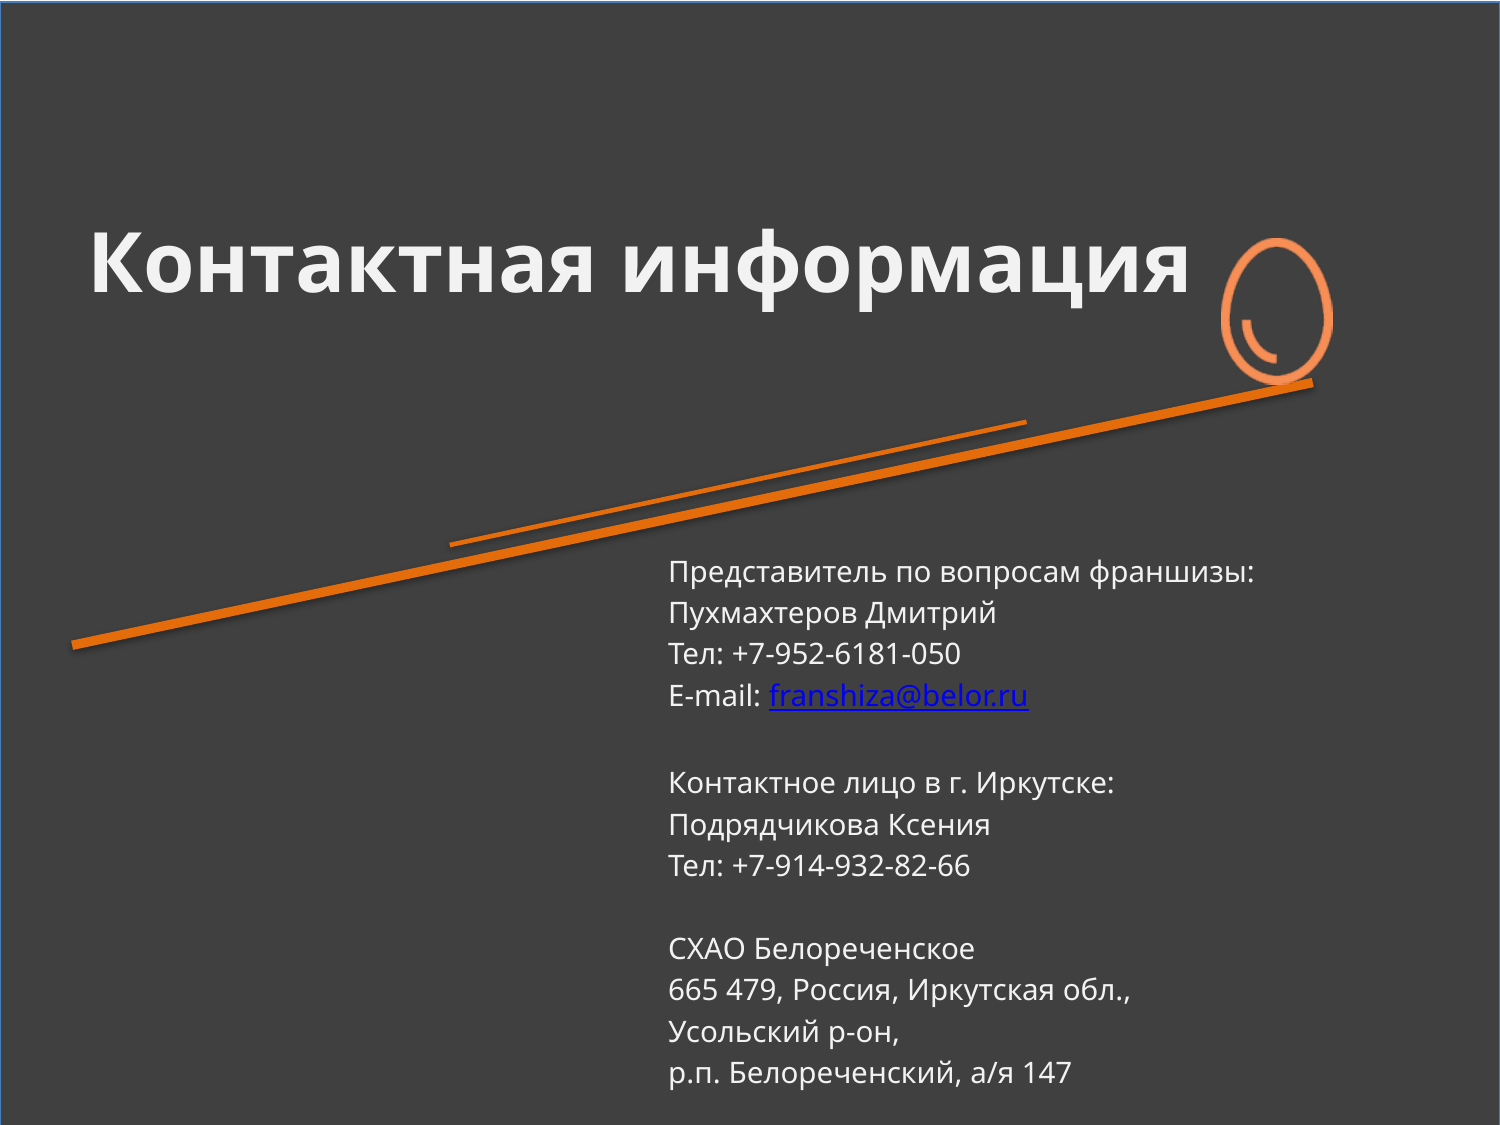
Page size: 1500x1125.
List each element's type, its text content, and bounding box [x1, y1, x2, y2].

text_box Представитель по вопросам франшизы: Пухмахтеров Дмитрий Тел: +7-952-6181-050 E-mail: franshiza@belor.ru Контактное лицо в г. Иркутске: Подрядчикова Ксения Тел: +7-914-932-82-66 СХАО Белореченское 665 479, Россия, Иркутская обл., Усольский р-он, р.п. Белореченский, а/я 147 [653, 545, 1474, 1101]
picture [1221, 238, 1334, 385]
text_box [71, 382, 1313, 646]
title Контактная информация [72, 165, 1423, 353]
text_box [449, 421, 1027, 546]
text_box [0, 1, 1500, 1125]
